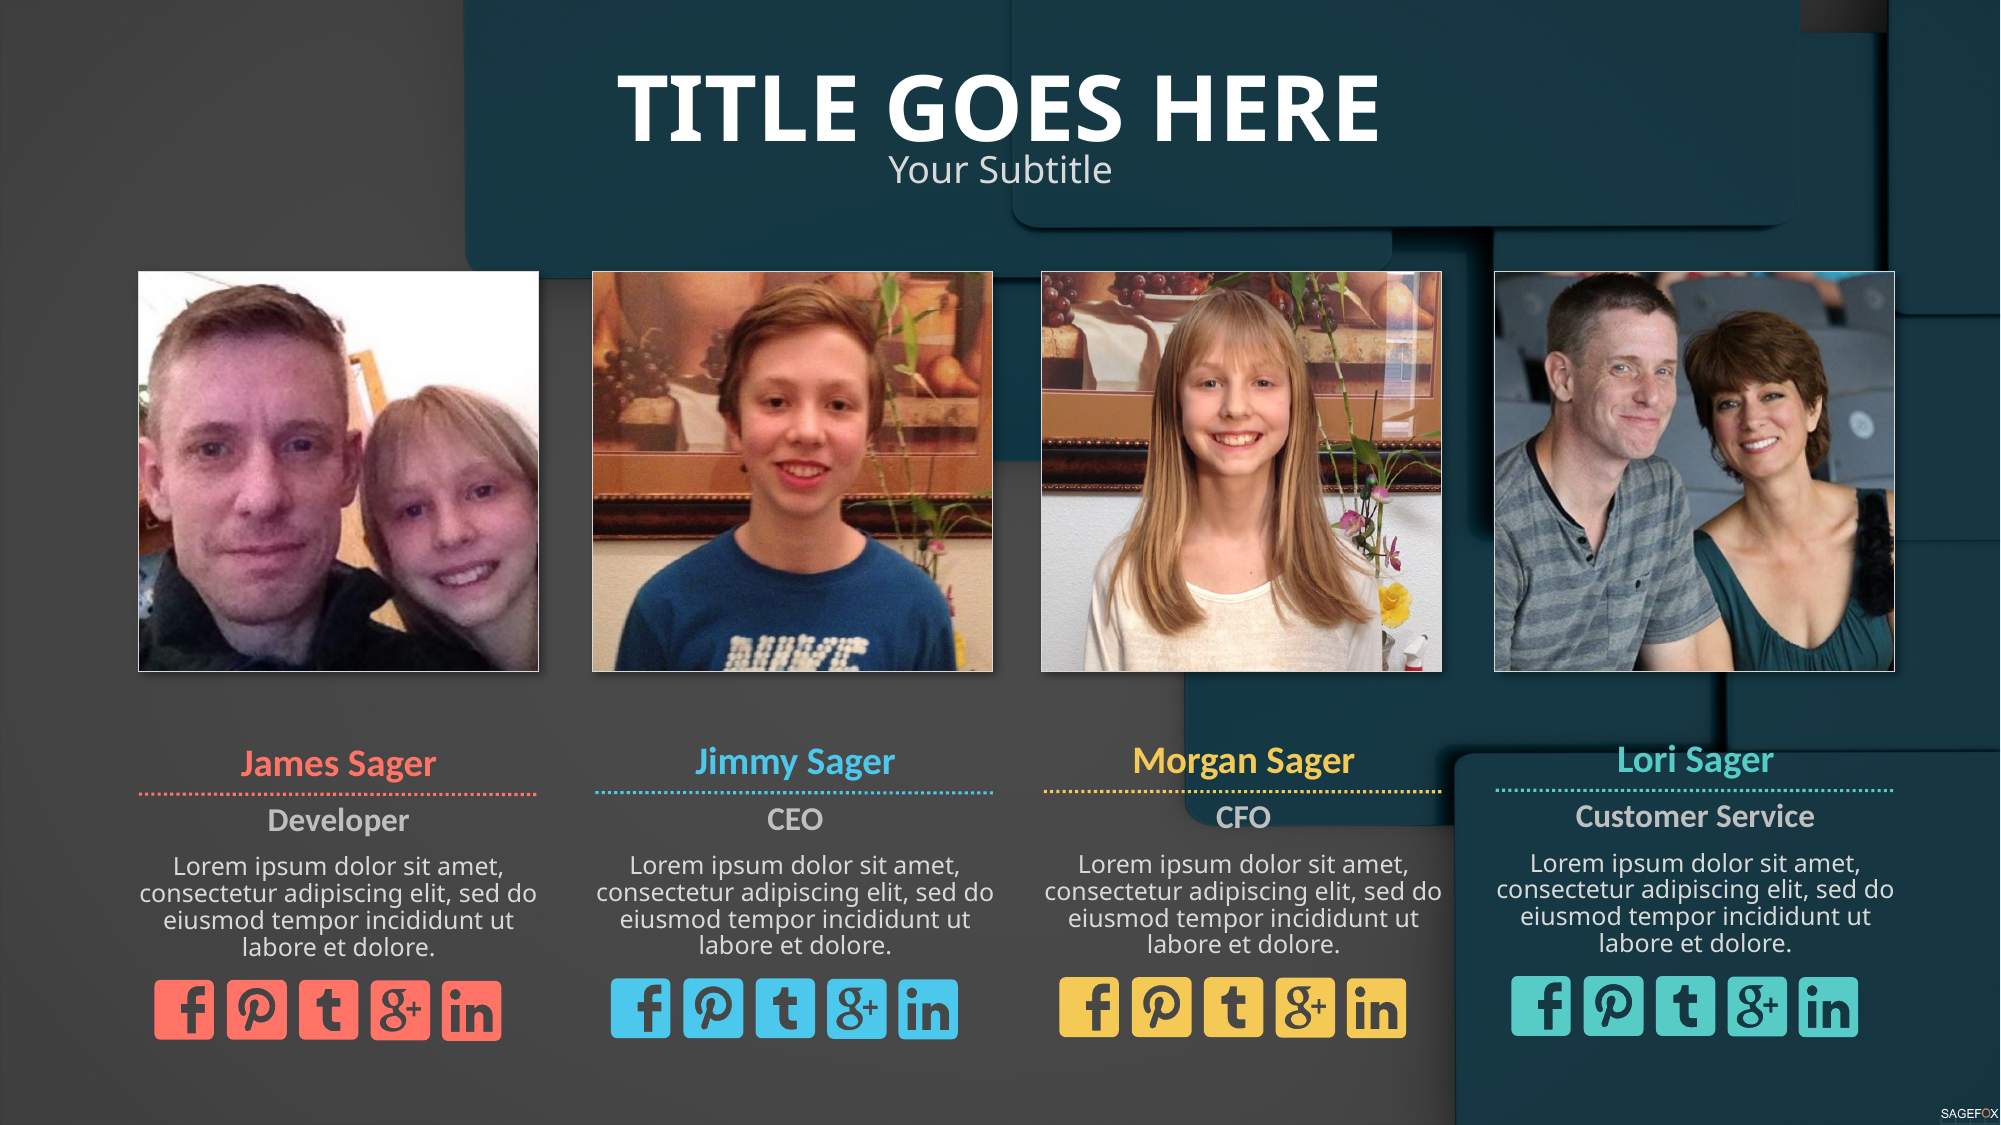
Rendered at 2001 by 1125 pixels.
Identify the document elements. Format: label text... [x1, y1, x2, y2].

text_box Morgan Sager [1068, 739, 1419, 782]
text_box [1511, 976, 1859, 1038]
text_box [1040, 270, 1442, 672]
text_box Lorem ipsum dolor sit amet, consectetur adipiscing elit, sed do eiusmod tempor incididunt ut labore et dolore. [1495, 850, 1896, 964]
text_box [1059, 977, 1407, 1039]
text_box [1494, 271, 1896, 673]
text_box [591, 270, 993, 672]
text_box Developer [163, 799, 514, 842]
text_box Customer Service [1520, 796, 1871, 839]
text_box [610, 978, 958, 1040]
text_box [154, 979, 502, 1041]
text_box CEO [620, 798, 971, 841]
text_box [138, 270, 540, 672]
picture [0, 0, 2001, 1125]
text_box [548, 42, 1452, 199]
text_box CFO [1068, 797, 1419, 840]
text_box Lorem ipsum dolor sit amet, consectetur adipiscing elit, sed do eiusmod tempor incididunt ut labore et dolore. [1043, 851, 1444, 965]
text_box Lorem ipsum dolor sit amet, consectetur adipiscing elit, sed do eiusmod tempor incididunt ut labore et dolore. [595, 852, 996, 966]
text_box Jimmy Sager [620, 740, 971, 784]
text_box Lori Sager [1520, 738, 1871, 781]
text_box Lorem ipsum dolor sit amet, consectetur adipiscing elit, sed do eiusmod tempor incididunt ut labore et dolore. [138, 854, 539, 968]
text_box James Sager [163, 742, 514, 785]
